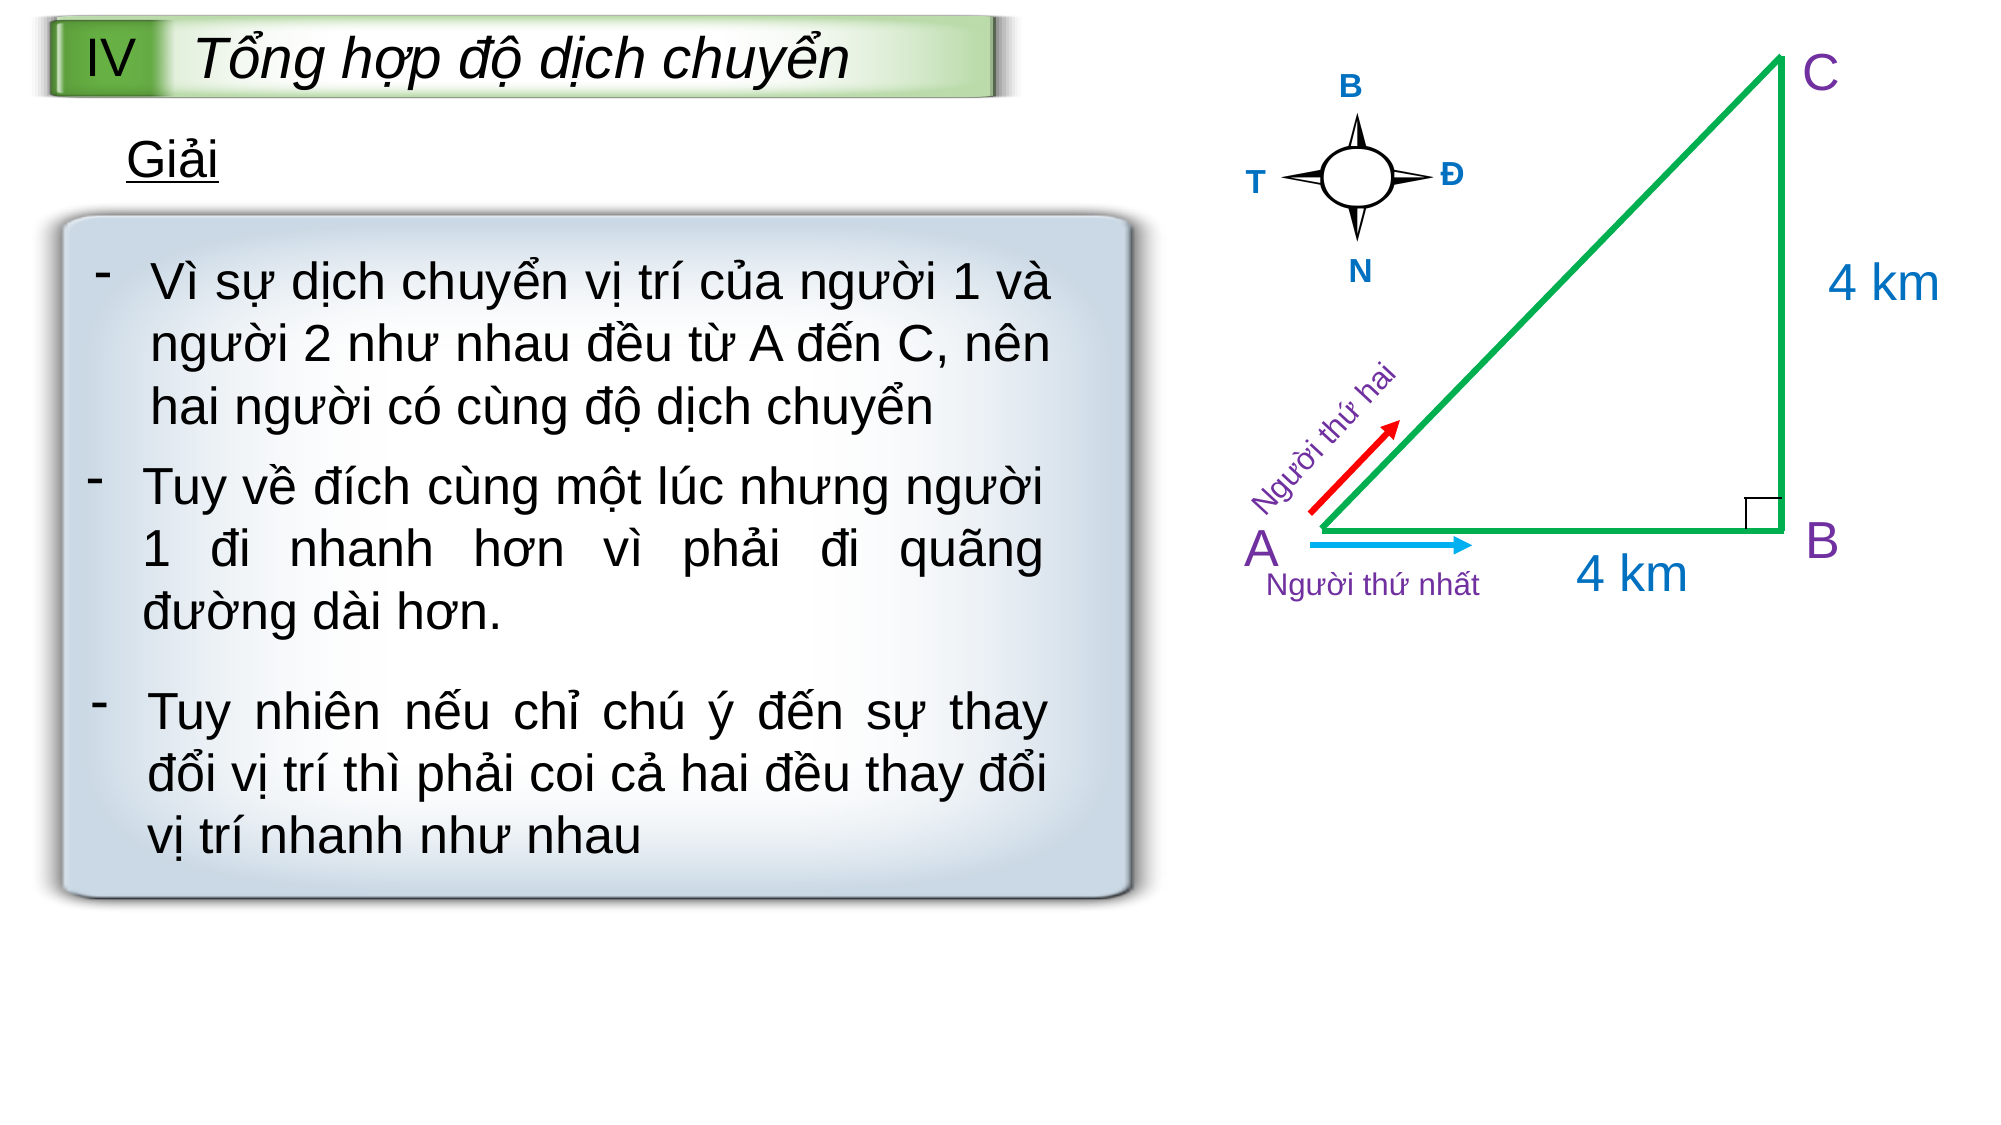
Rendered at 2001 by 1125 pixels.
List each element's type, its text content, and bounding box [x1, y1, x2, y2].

text_box Giải [111, 118, 309, 196]
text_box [1172, 31, 1974, 611]
picture [31, 202, 1167, 913]
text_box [0, 10, 1588, 100]
